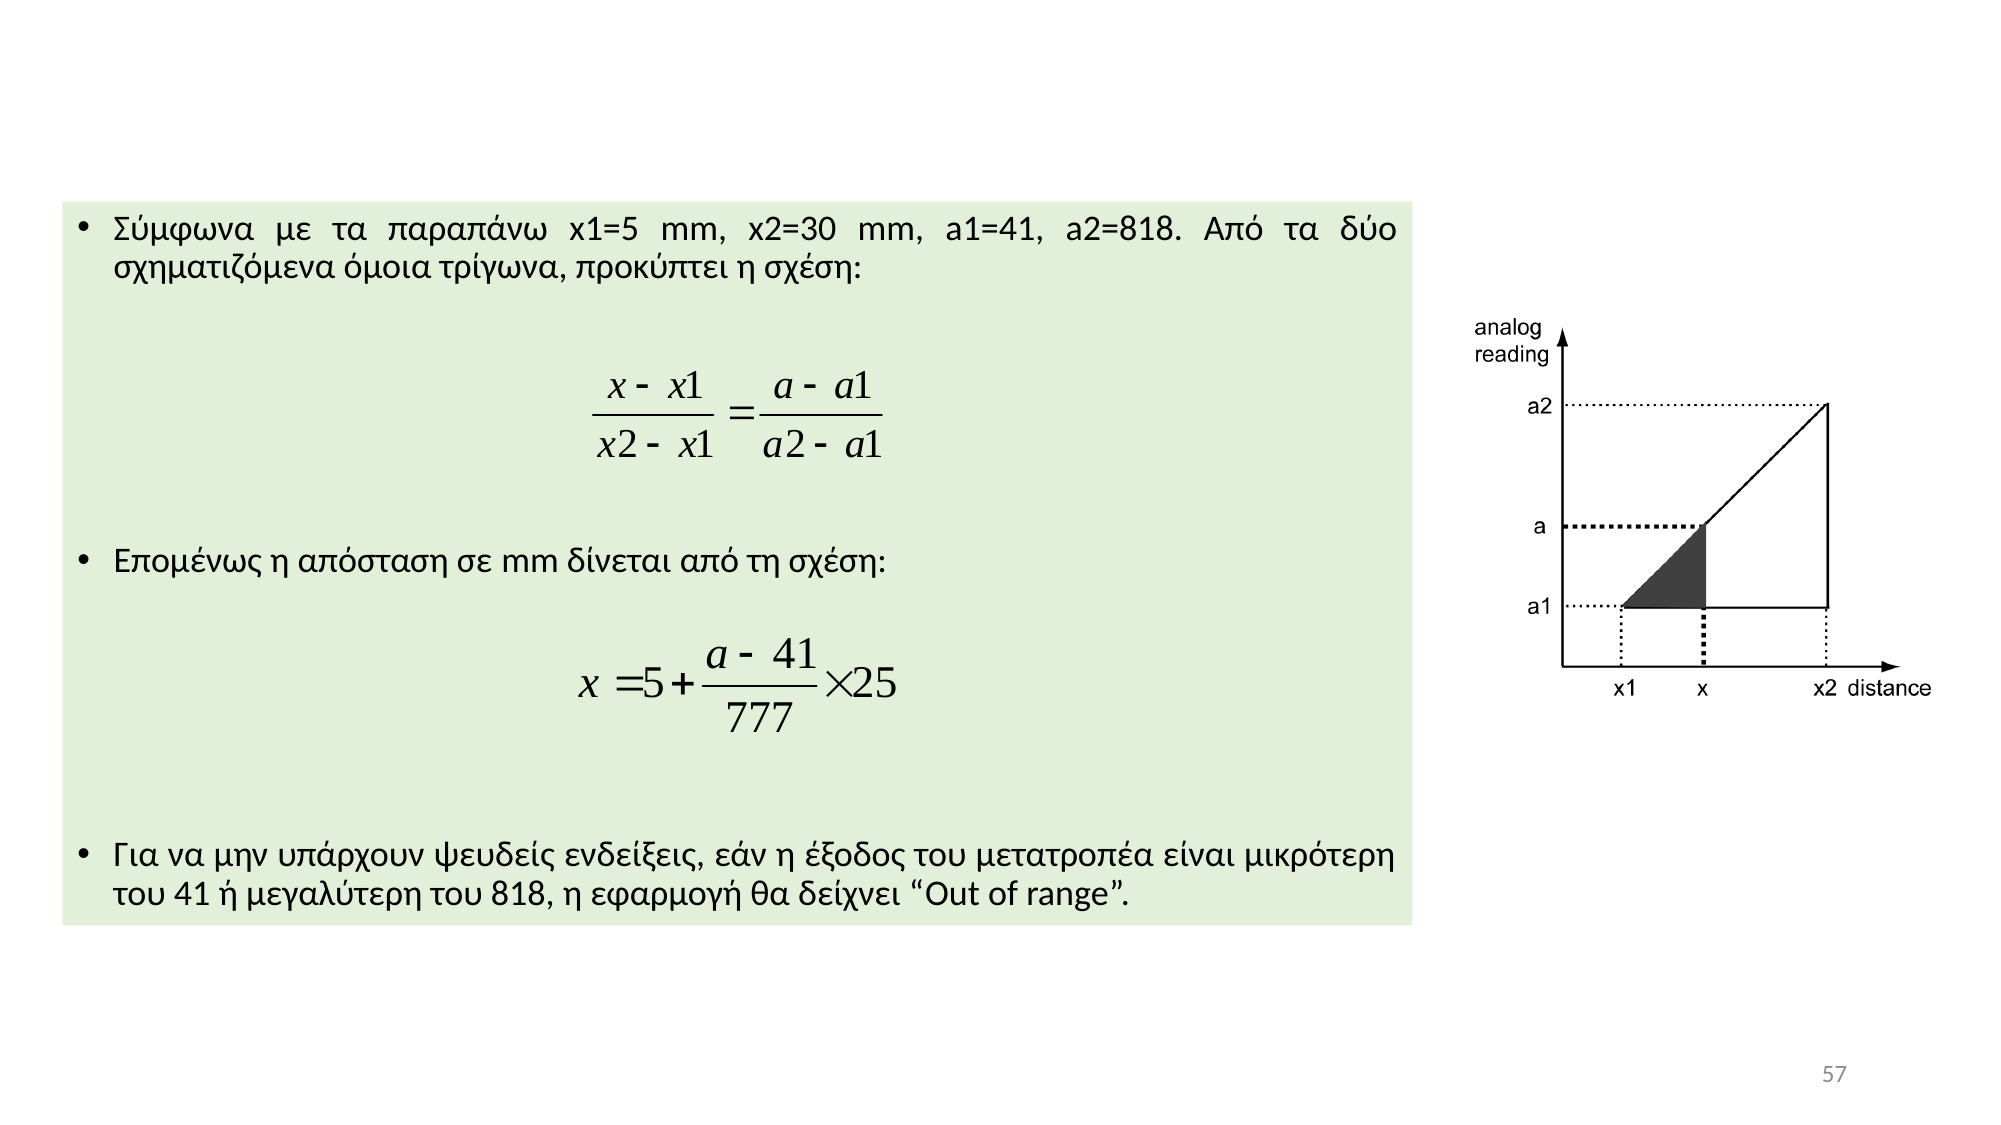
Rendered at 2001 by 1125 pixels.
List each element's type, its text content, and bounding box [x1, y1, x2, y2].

slide_number 57 [1412, 1042, 1863, 1103]
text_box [585, 359, 890, 466]
list Σύμφωνα με τα παραπάνω x1=5 mm, x2=30 mm, a1=41, a2=818. Από τα δύο σχηματιζόμενα όμοια τρίγωνα, προκύπτει η σχέση: Επομένως η απόσταση σε mm δίνεται από τη σχέση: Για να μην υπάρχουν ψευδείς ενδείξεις, εάν η έξοδος του μετατροπέα είναι μικρότερη του 41 ή μεγαλύτερη του 818, η εφαρμογή θα δείχνει “Out of range”. [62, 201, 1413, 926]
picture [1450, 307, 1973, 707]
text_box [569, 625, 906, 743]
